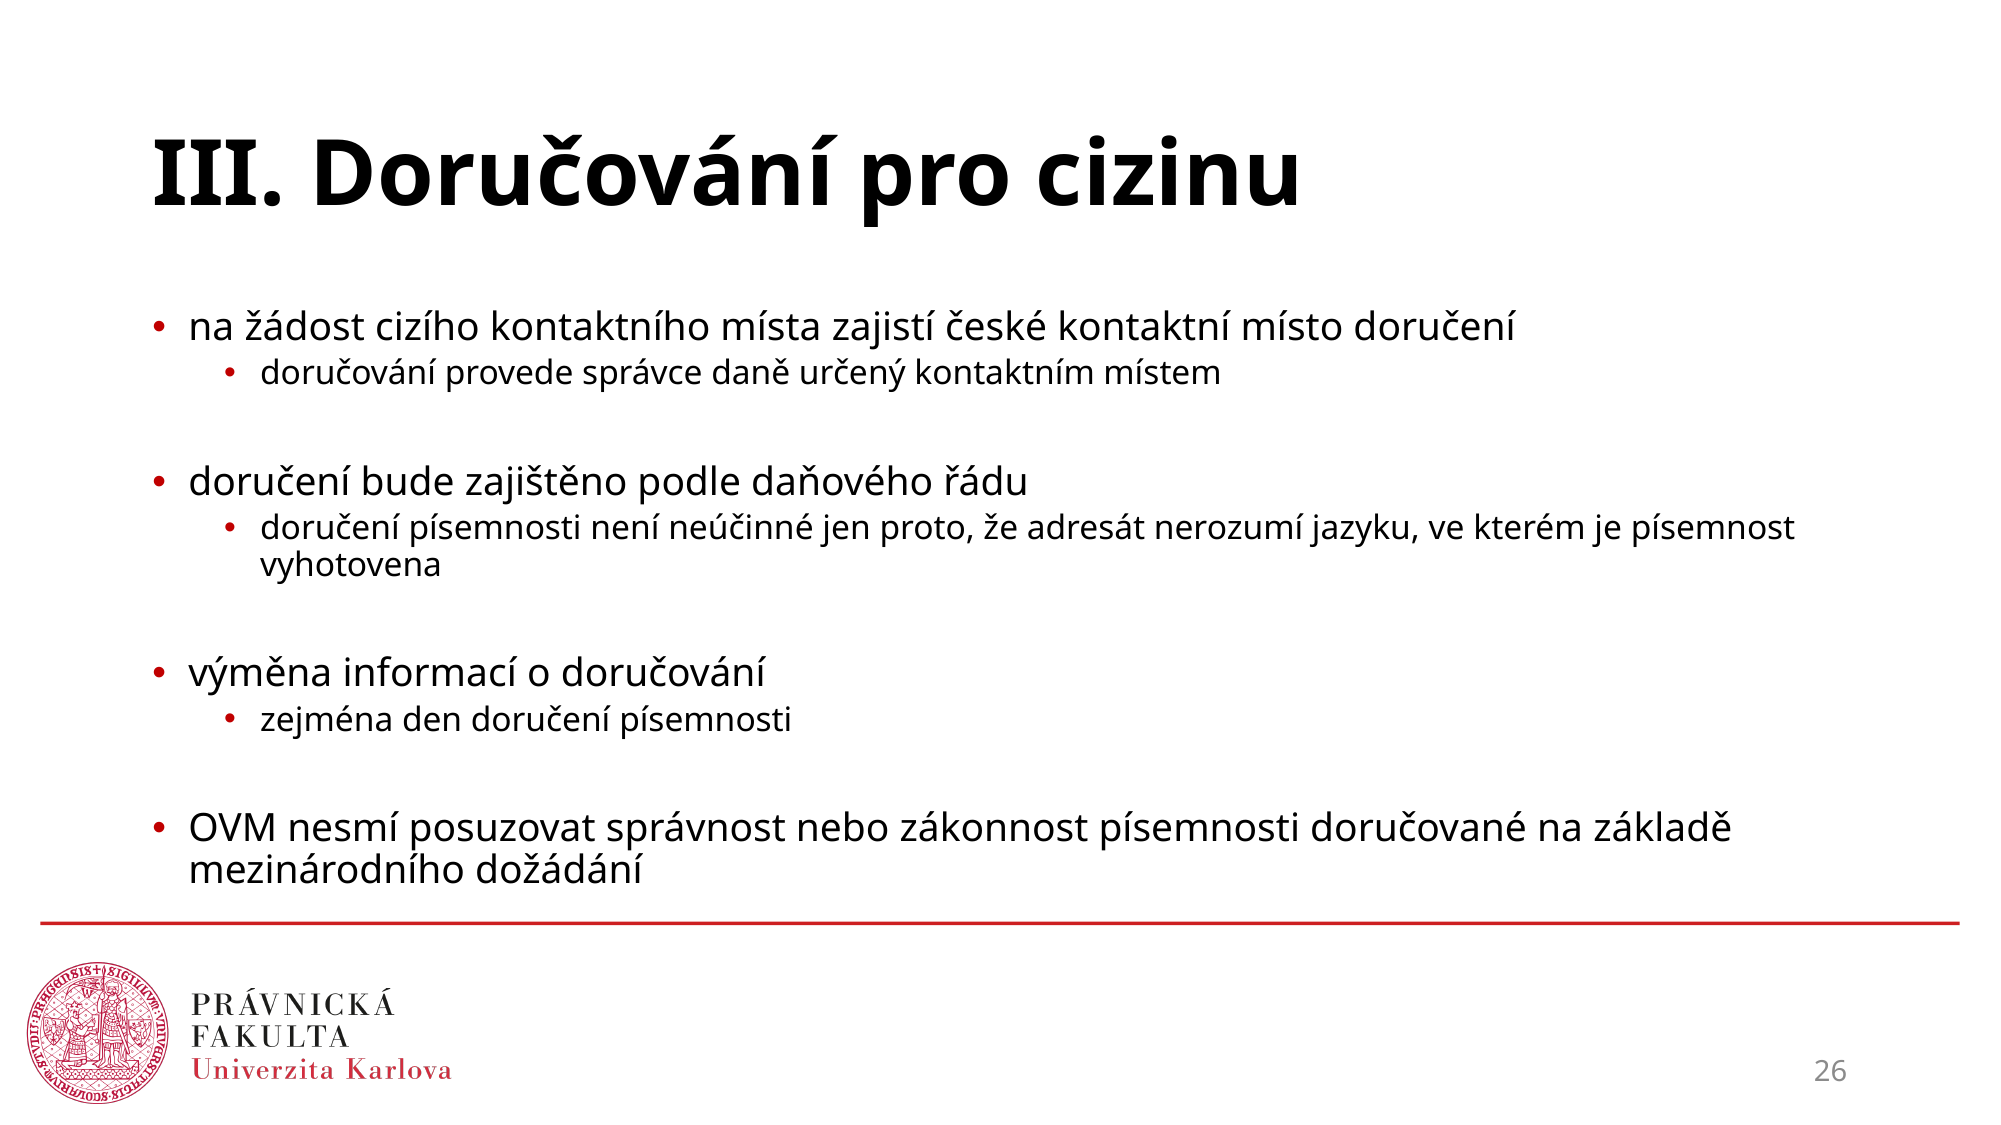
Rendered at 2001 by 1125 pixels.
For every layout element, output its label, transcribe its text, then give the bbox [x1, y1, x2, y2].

title III. Doručování pro cizinu [137, 59, 1863, 278]
list na žádost cizího kontaktního místa zajistí české kontaktní místo doručení doručování provede správce daně určený kontaktním místem doručení bude zajištěno podle daňového řádu doručení písemnosti není neúčinné jen proto, že adresát nerozumí jazyku, ve kterém je písemnost vyhotovena výměna informací o doručování zejména den doručení písemnosti OVM nesmí posuzovat správnost nebo zákonnost písemnosti doručované na základě mezinárodního dožádání [137, 299, 1863, 905]
picture [26, 962, 452, 1104]
slide_number 26 [1412, 1042, 1863, 1103]
